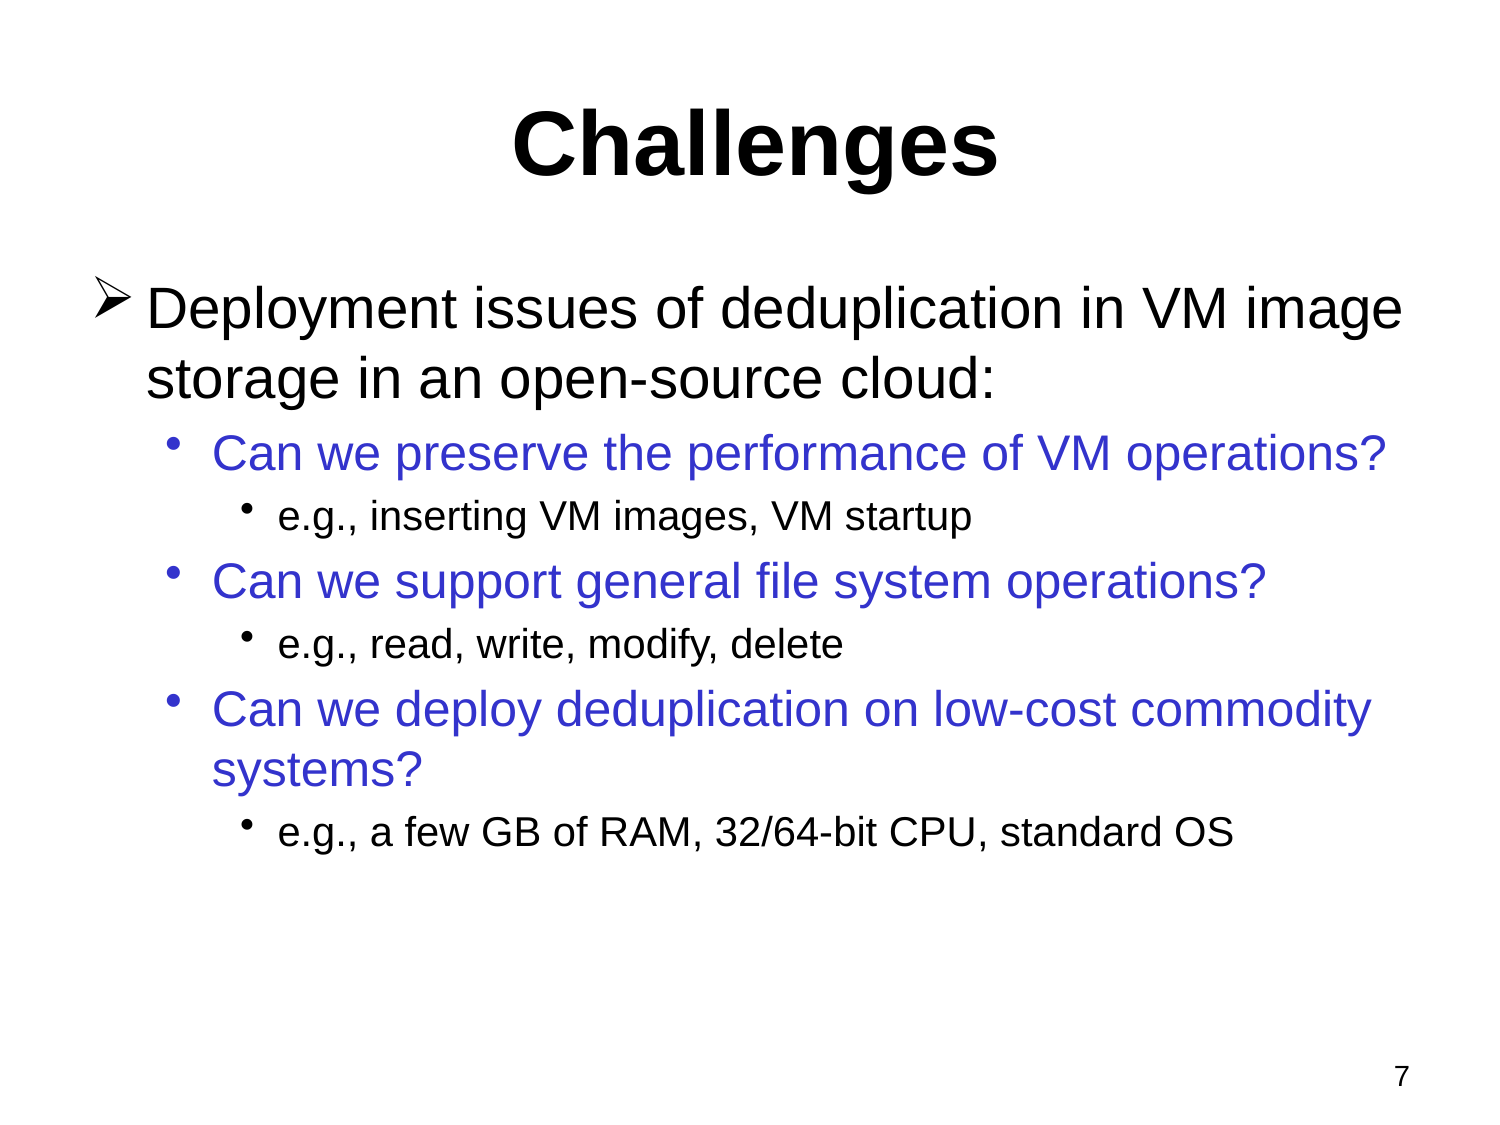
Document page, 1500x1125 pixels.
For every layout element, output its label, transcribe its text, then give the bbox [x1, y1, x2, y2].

slide_number 7 [1074, 1050, 1425, 1103]
title Challenges [62, 45, 1450, 233]
list Deployment issues of deduplication in VM image storage in an open-source cloud: Can we preserve the performance of VM operations? e.g., inserting VM images, VM startup Can we support general file system operations? e.g., read, write, modify, delete Can we deploy deduplication on low-cost commodity systems? e.g., a few GB of RAM, 32/64-bit CPU, standard OS [75, 262, 1425, 1005]
